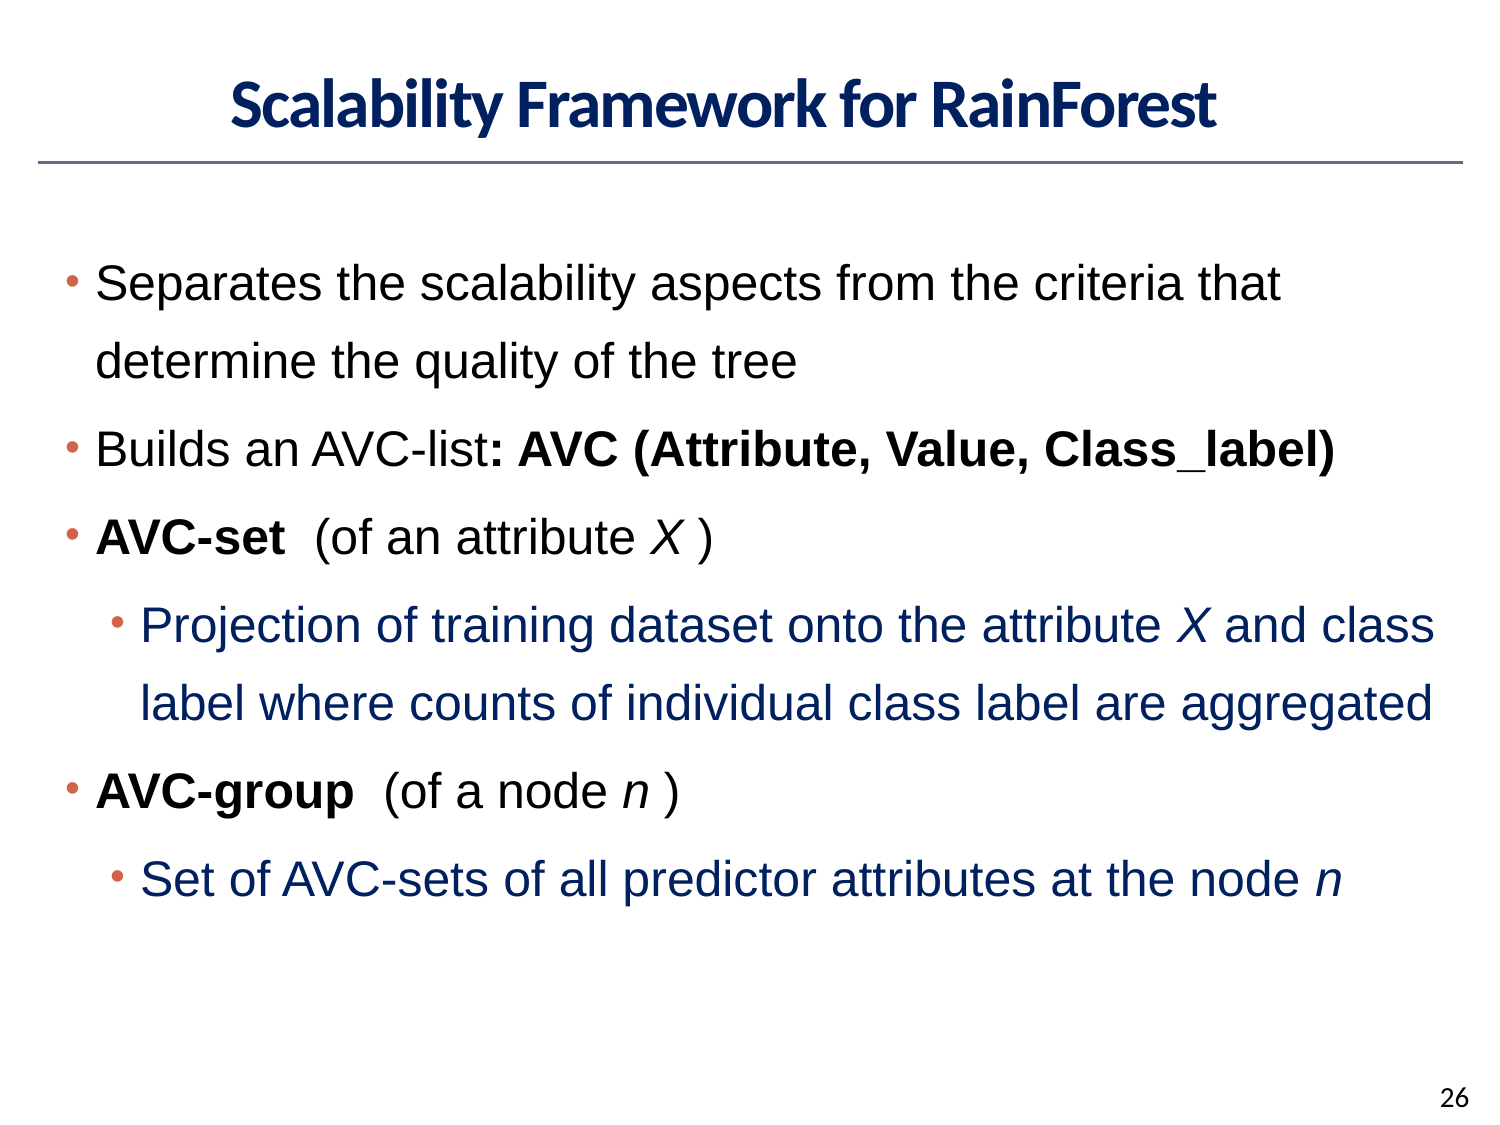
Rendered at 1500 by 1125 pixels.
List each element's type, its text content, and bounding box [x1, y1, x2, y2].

text_box 26 [1424, 1070, 1500, 1125]
title Scalability Framework for RainForest [87, 50, 1363, 150]
list Separates the scalability aspects from the criteria that determine the quality of the tree Builds an AVC-list: AVC (Attribute, Value, Class_label) AVC-set (of an attribute X ) Projection of training dataset onto the attribute X and class label where counts of individual class label are aggregated AVC-group (of a node n ) Set of AVC-sets of all predictor attributes at the node n [50, 224, 1463, 1047]
